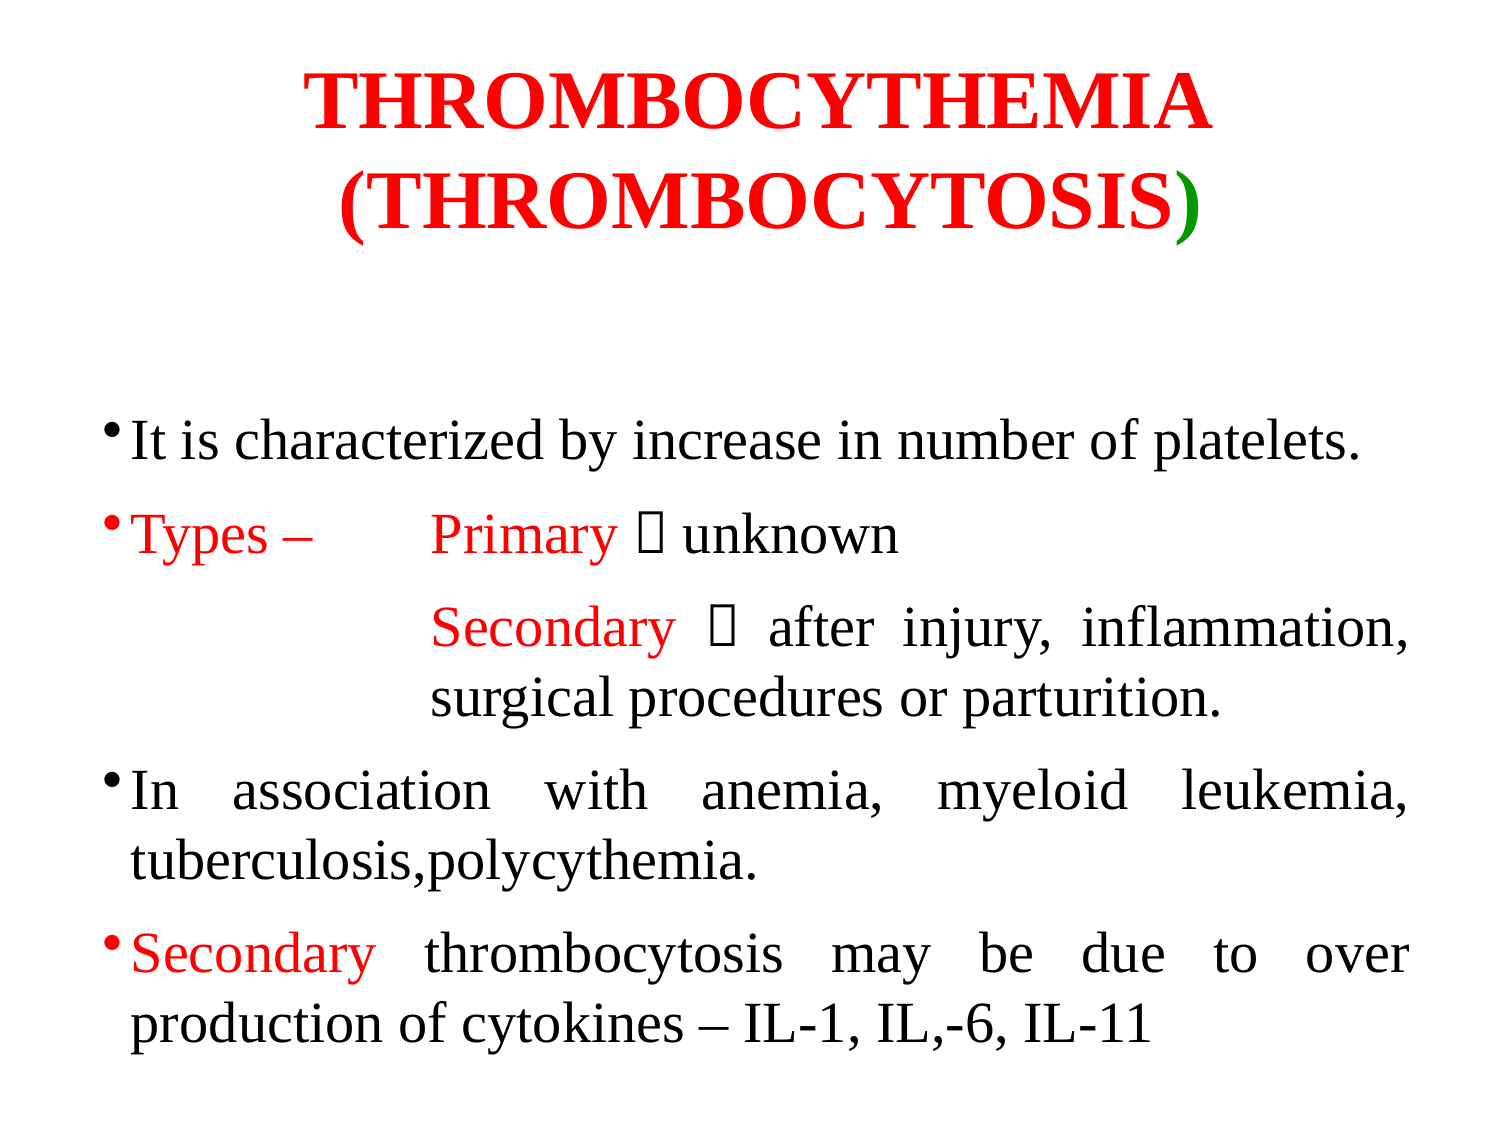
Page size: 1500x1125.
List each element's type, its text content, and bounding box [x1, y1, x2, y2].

text_box THROMBOCYTHEMIA (THROMBOCYTOSIS) It is characterized by increase in number of platelets. Types – Primary  unknown Secondary  after injury, inflammation, surgical procedures or parturition. In association with anemia, myeloid leukemia, tuberculosis,polycythemia. Secondary thrombocytosis may be due to over production of cytokines – IL-1, IL,-6, IL-11 [87, 37, 1425, 1062]
